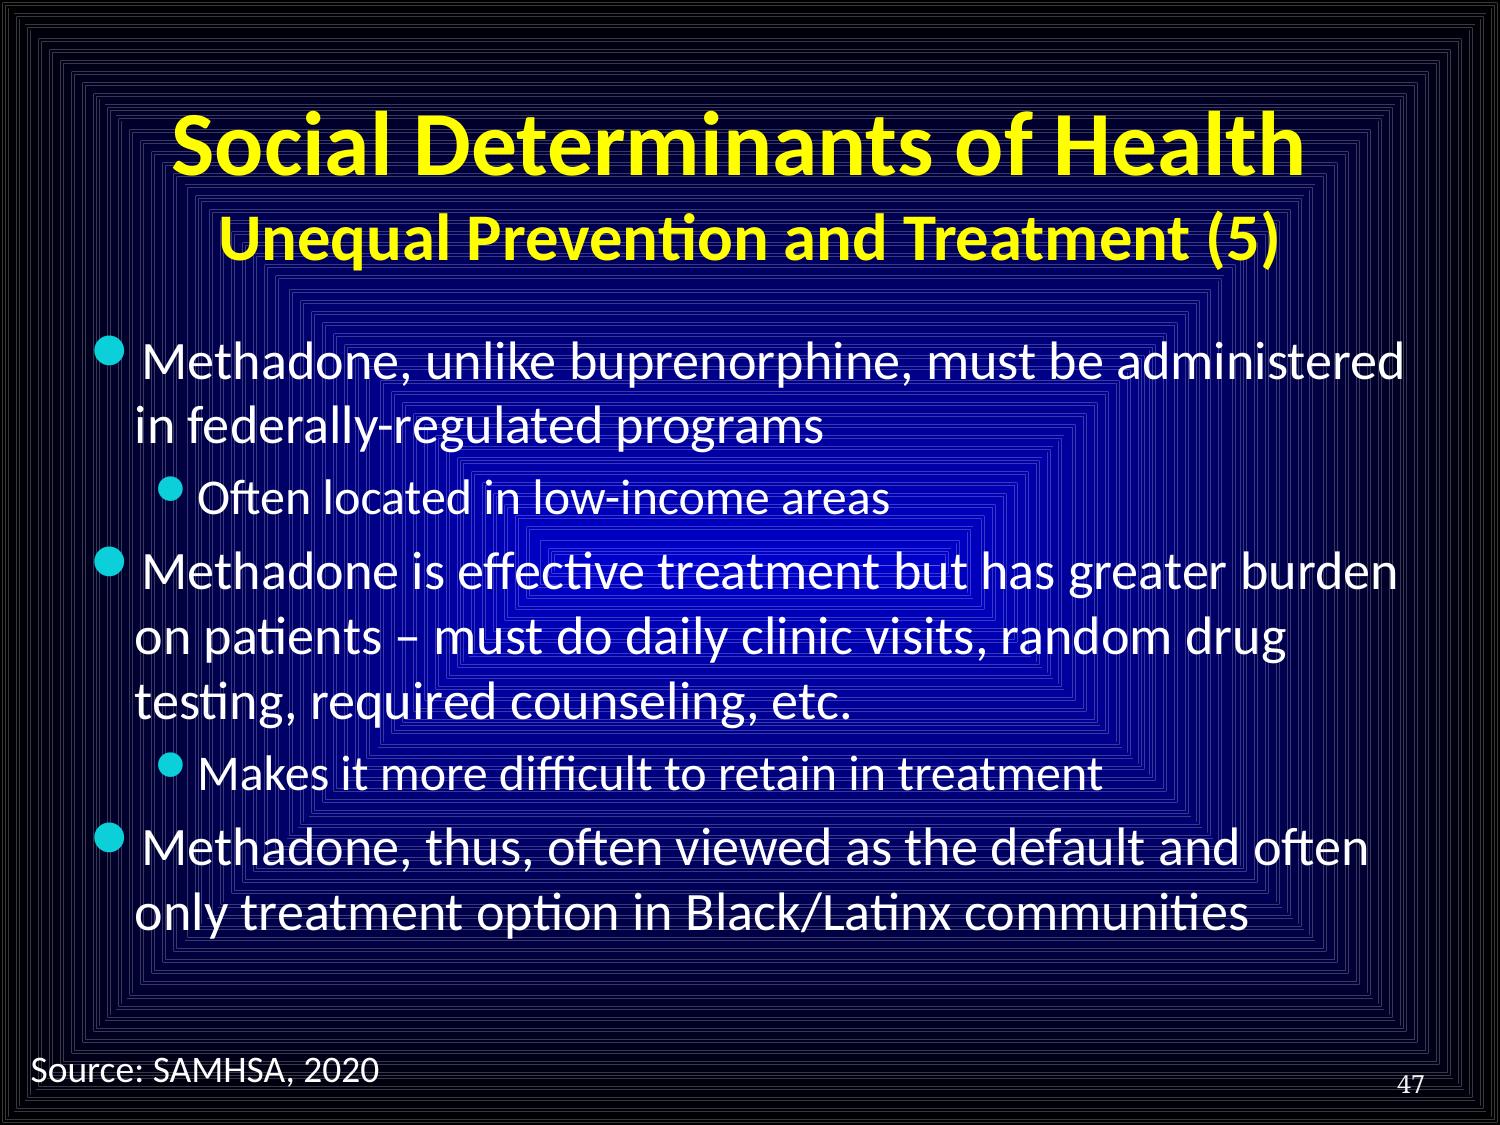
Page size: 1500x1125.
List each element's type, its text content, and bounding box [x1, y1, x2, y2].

text_box Source: SAMHSA, 2020 [15, 1037, 618, 1098]
slide_number 47 [1299, 1042, 1425, 1103]
title Social Determinants of Health Unequal Prevention and Treatment (5) [75, 86, 1425, 275]
list Methadone, unlike buprenorphine, must be administered in federally-regulated programs Often located in low-income areas Methadone is effective treatment but has greater burden on patients – must do daily clinic visits, random drug testing, required counseling, etc. Makes it more difficult to retain in treatment Methadone, thus, often viewed as the default and often only treatment option in Black/Latinx communities [75, 317, 1425, 1038]
